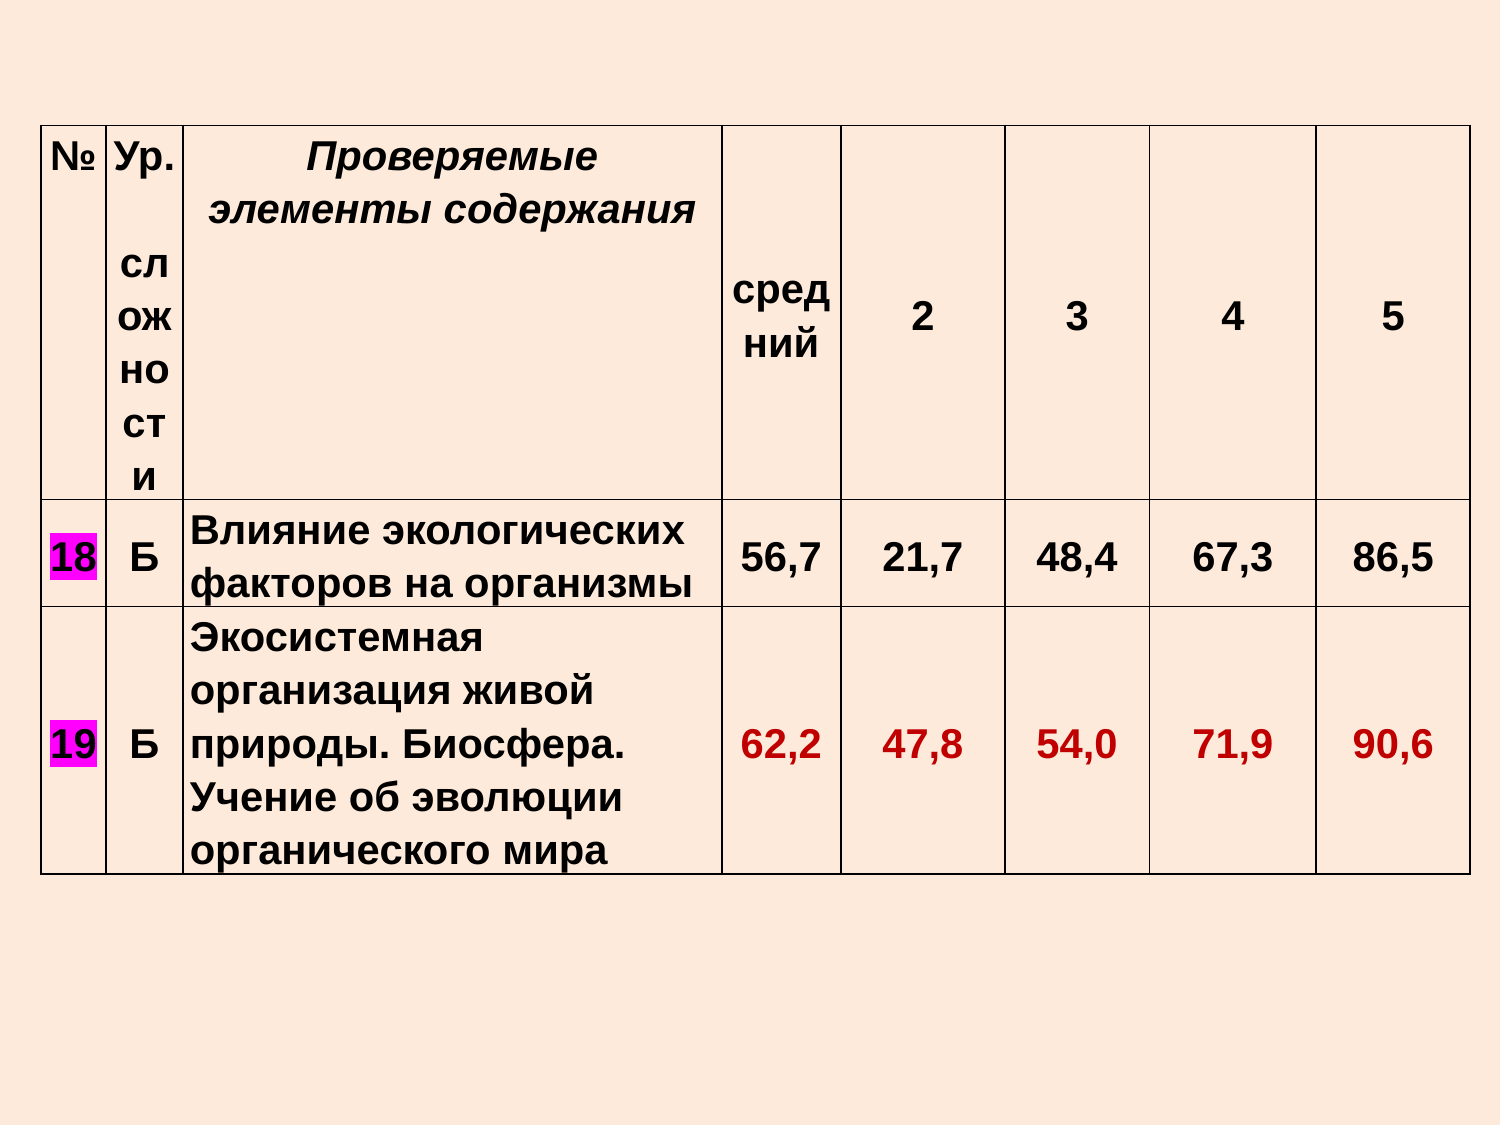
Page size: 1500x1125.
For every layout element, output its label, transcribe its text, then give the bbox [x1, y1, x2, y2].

table_cell 71,9 [1150, 607, 1315, 873]
table_cell 90,6 [1317, 607, 1469, 873]
table_header № [42, 126, 105, 499]
table_cell Влияние экологических факторов на организмы [184, 500, 721, 606]
table_cell Б [107, 500, 182, 606]
table_cell 62,2 [723, 607, 840, 873]
table_header 2 [842, 126, 1004, 499]
table_cell 19 [42, 607, 105, 873]
table_header 5 [1317, 126, 1469, 499]
table_cell 56,7 [723, 500, 840, 606]
table_cell 67,3 [1150, 500, 1315, 606]
table_header 4 [1150, 126, 1315, 499]
table_header Проверяемые элементы содержания [184, 126, 721, 499]
table_header Ур. сложности [107, 126, 182, 499]
table_header 3 [1006, 126, 1149, 499]
table_cell 18 [42, 500, 105, 606]
table_cell 54,0 [1006, 607, 1149, 873]
table_cell Б [107, 607, 182, 873]
table_header средний [723, 126, 840, 499]
table_cell Экосистемная организация живой природы. Биосфера. Учение об эволюции органического мира [184, 607, 721, 873]
table_cell 21,7 [842, 500, 1004, 606]
table_cell 47,8 [842, 607, 1004, 873]
table_cell 48,4 [1006, 500, 1149, 606]
table_cell 86,5 [1317, 500, 1469, 606]
